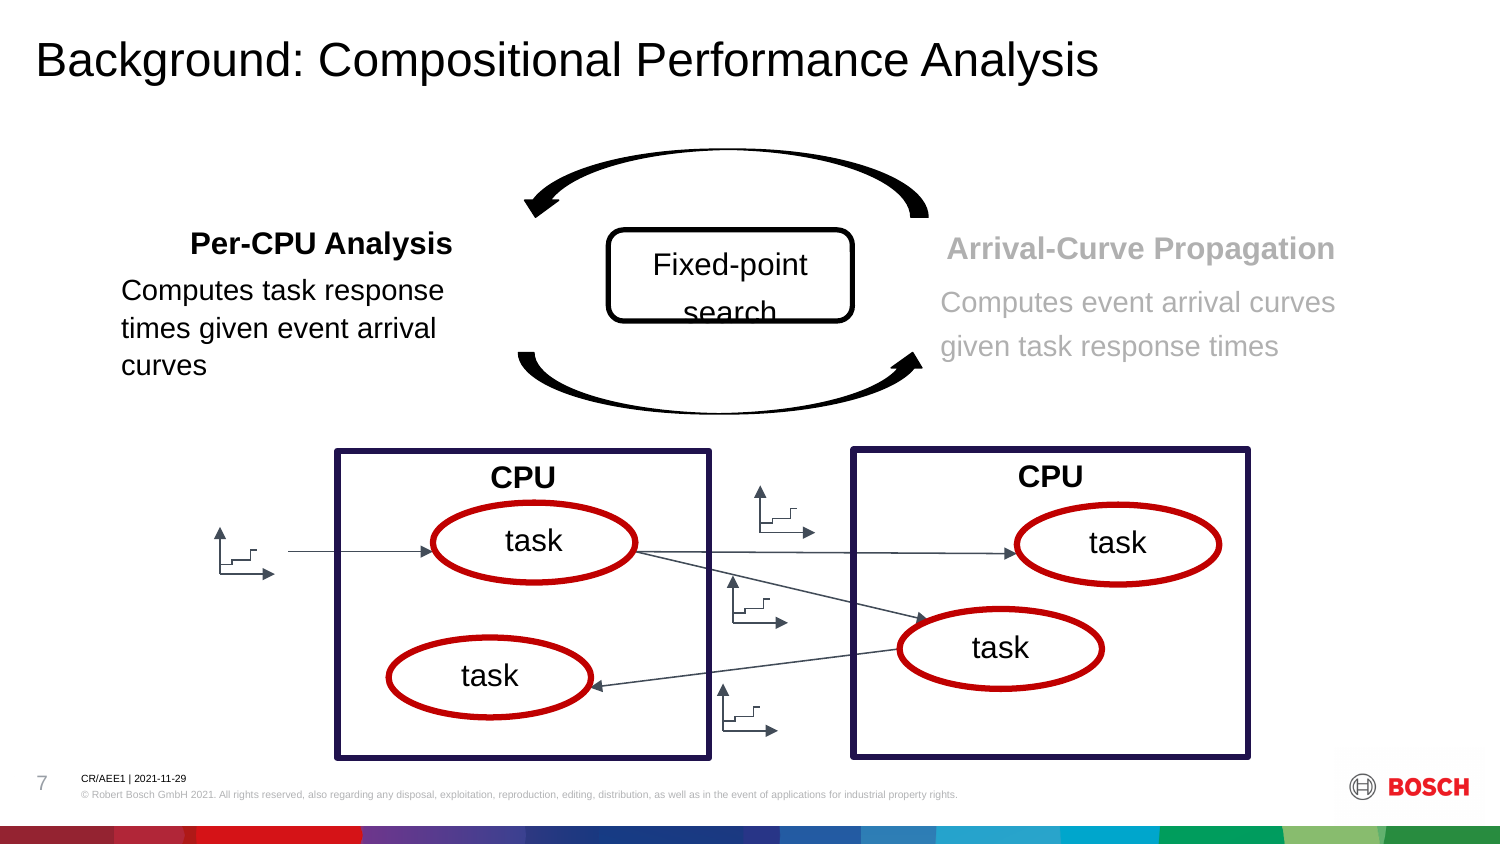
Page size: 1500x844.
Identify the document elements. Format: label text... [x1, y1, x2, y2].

text_box [518, 352, 922, 414]
text_box task [432, 502, 636, 583]
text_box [760, 485, 816, 533]
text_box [722, 683, 779, 732]
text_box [219, 526, 276, 575]
text_box CPU [853, 449, 1248, 757]
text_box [732, 575, 789, 624]
text_box CPU [337, 450, 709, 759]
text_box [524, 149, 928, 218]
list Per-CPU Analysis Computes task response times given event arrival curves [121, 220, 523, 351]
text_box [938, 217, 1456, 370]
text_box task [1016, 504, 1220, 585]
slide_number ‹#› [36, 769, 76, 826]
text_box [635, 562, 930, 621]
text_box Fixed-point search [608, 229, 853, 322]
text_box task [388, 637, 585, 718]
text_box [589, 648, 900, 688]
list Background: Compositional Performance Analysis [35, 35, 1465, 89]
picture [0, 755, 1060, 844]
text_box task [899, 608, 1103, 689]
picture [1159, 747, 1500, 844]
